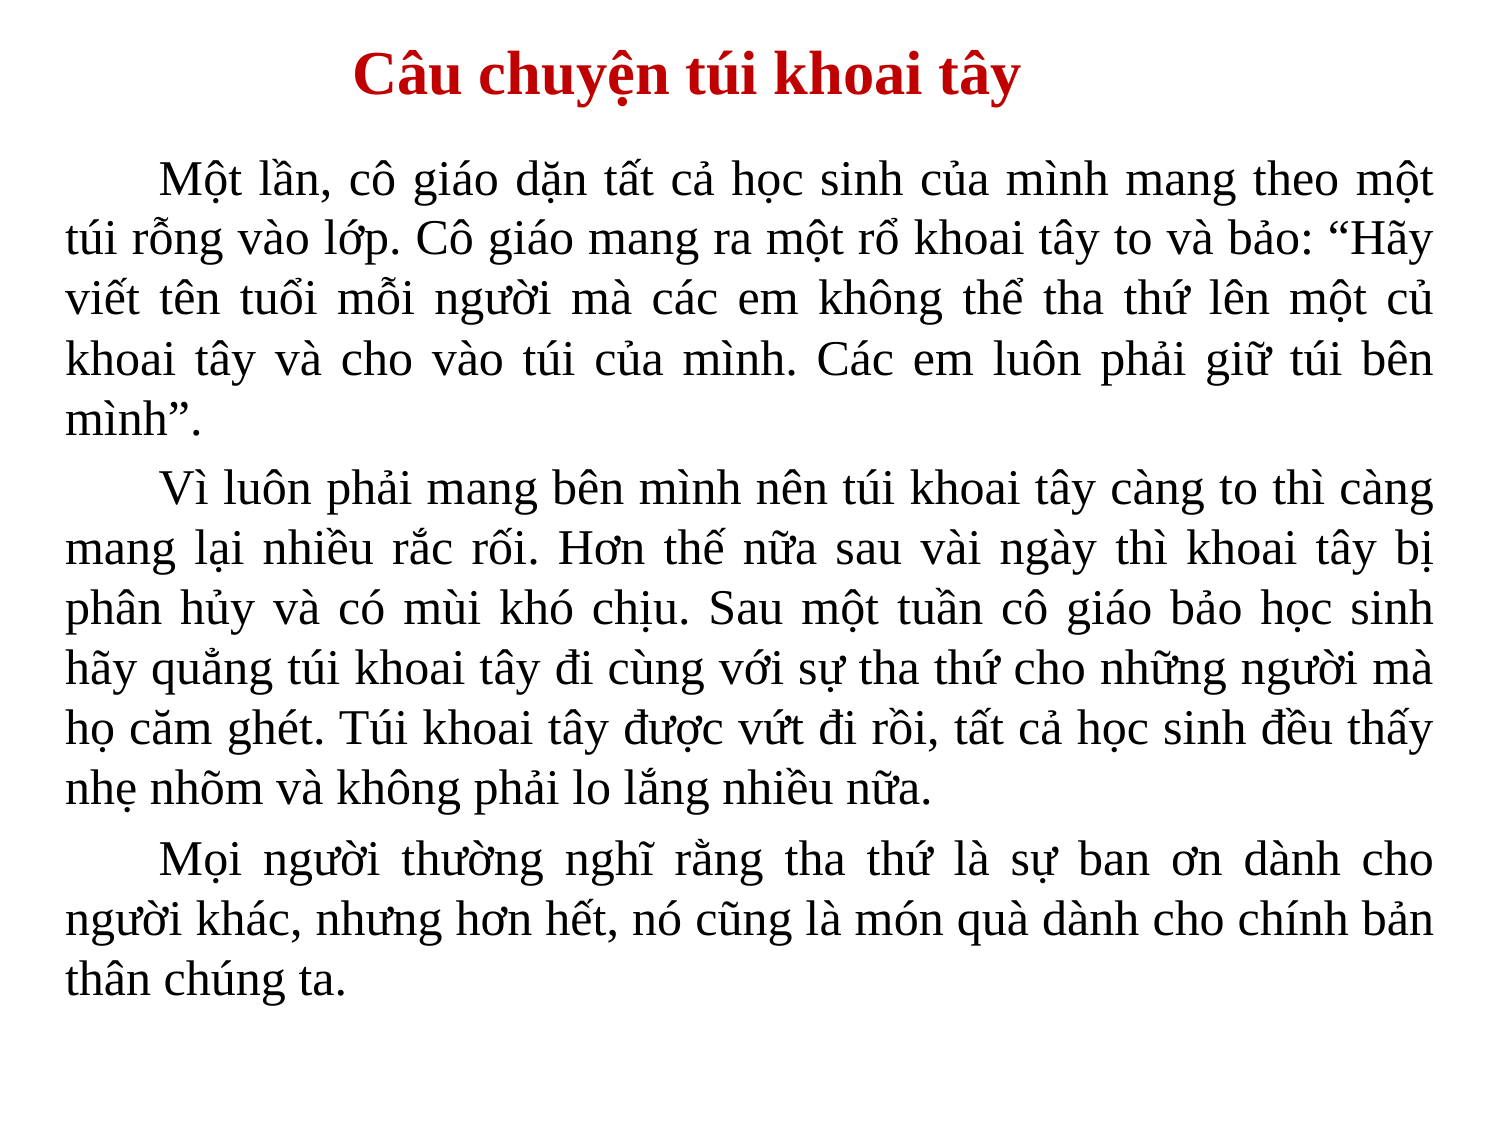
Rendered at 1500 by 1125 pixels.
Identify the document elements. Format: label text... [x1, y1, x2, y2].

text_box Câu chuyện túi khoai tây [112, 24, 1263, 115]
list Một lần, cô giáo dặn tất cả học sinh của mình mang theo một túi rỗng vào lớp. Cô giáo mang ra một rổ khoai tây to và bảo: “Hãy viết tên tuổi mỗi người mà các em không thể tha thứ lên một củ khoai tây và cho vào túi của mình. Các em luôn phải giữ túi bên mình”. Vì luôn phải mang bên mình nên túi khoai tây càng to thì càng mang lại nhiều rắc rối. Hơn thế nữa sau vài ngày thì khoai tây bị phân hủy và có mùi khó chịu. Sau một tuần cô giáo bảo học sinh hãy quẳng túi khoai tây đi cùng với sự tha thứ cho những người mà họ căm ghét. Túi khoai tây được vứt đi rồi, tất cả học sinh đều thấy nhẹ nhõm và không phải lo lắng nhiều nữa. Mọi người thường nghĩ rằng tha thứ là sự ban ơn dành cho người khác, nhưng hơn hết, nó cũng là món quà dành cho chính bản thân chúng ta. [50, 137, 1450, 1094]
